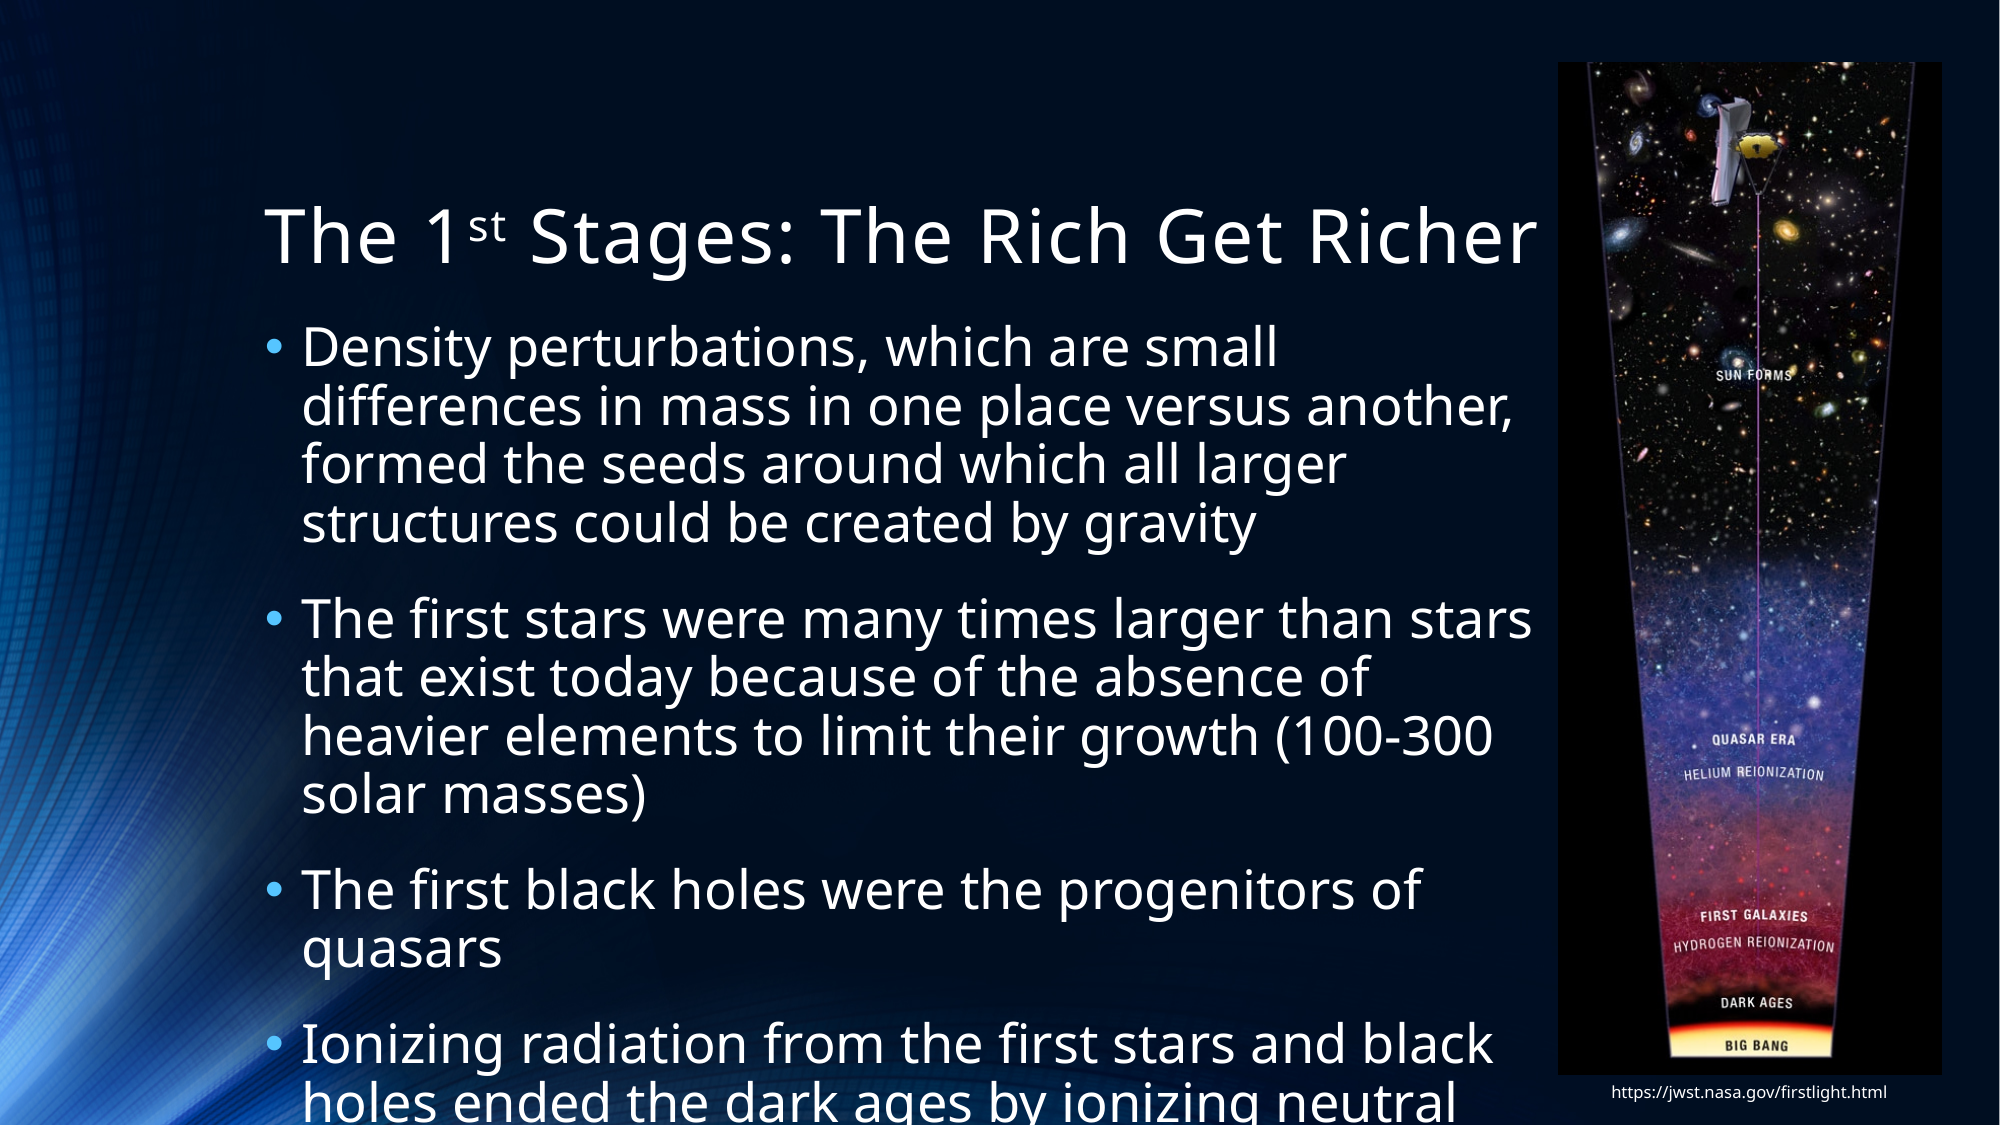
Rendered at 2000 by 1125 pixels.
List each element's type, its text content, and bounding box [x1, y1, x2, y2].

picture [0, 0, 2000, 1125]
text_box https://jwst.nasa.gov/firstlight.html [1596, 1075, 1903, 1110]
list Density perturbations, which are small differences in mass in one place versus another, formed the seeds around which all larger structures could be created by gravity The first stars were many times larger than stars that exist today because of the absence of heavier elements to limit their growth (100-300 solar masses) The first black holes were the progenitors of quasars Ionizing radiation from the first stars and black holes ended the dark ages by ionizing neutral hydrogen. [249, 312, 1558, 988]
title The 1st Stages: The Rich Get Richer [249, 62, 1558, 288]
